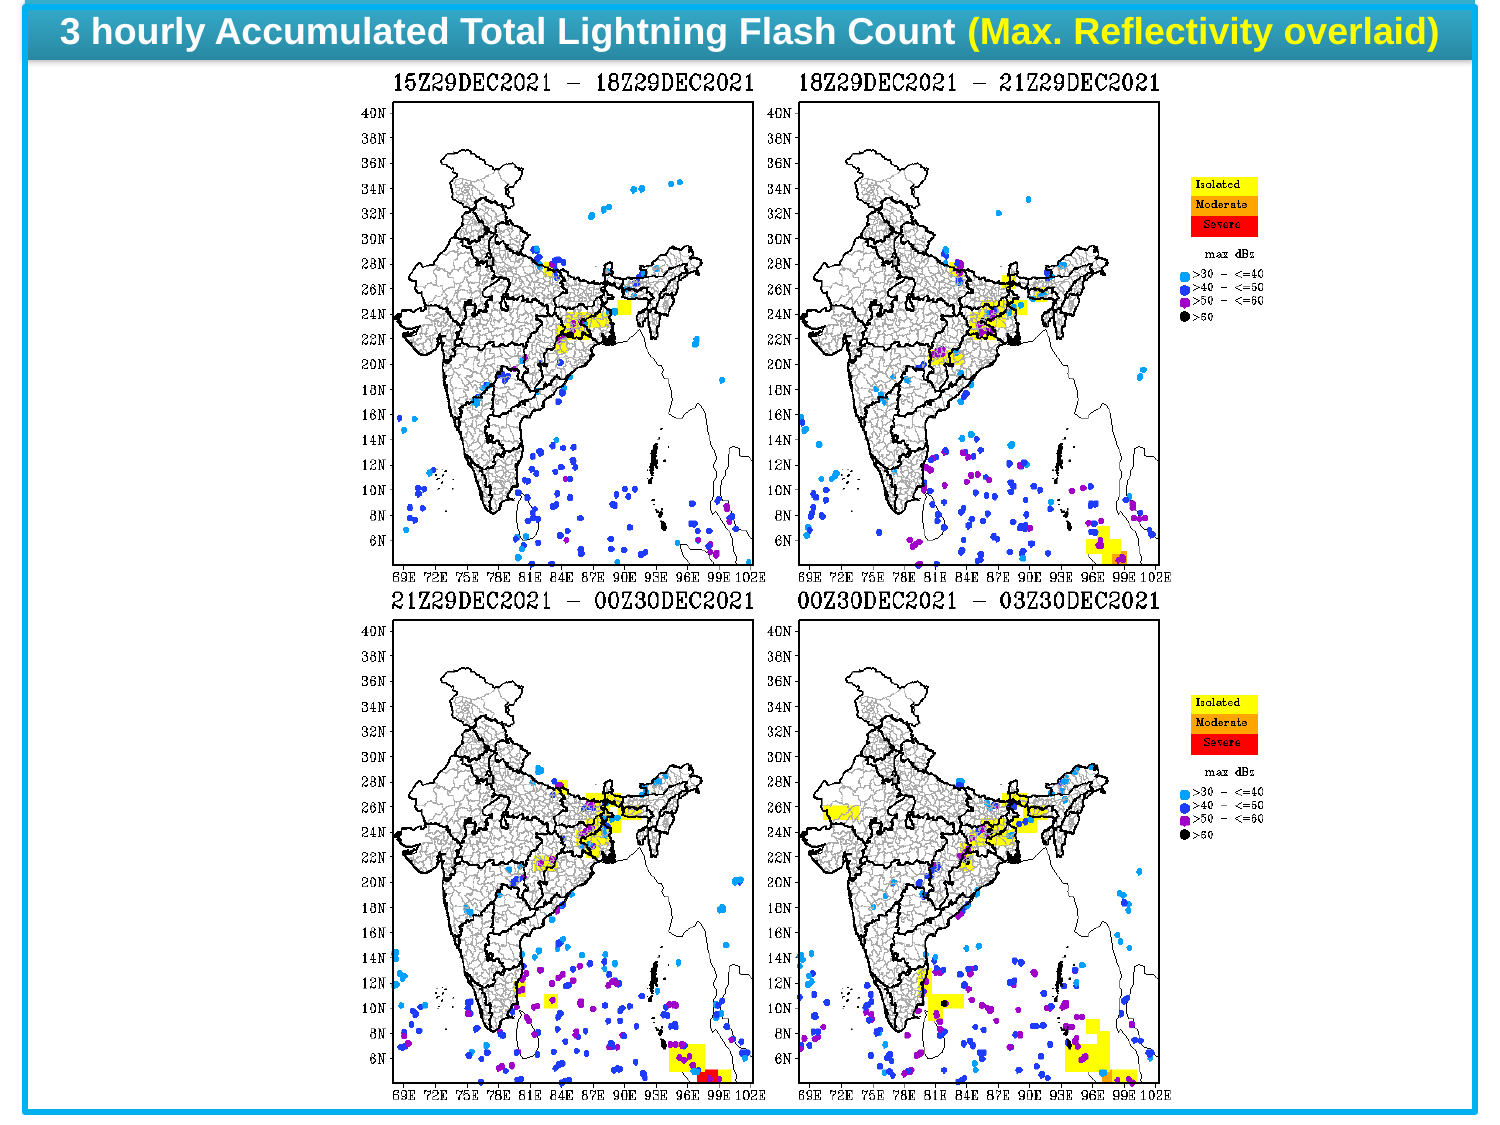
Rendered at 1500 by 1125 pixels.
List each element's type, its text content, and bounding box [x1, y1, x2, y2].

text_box 3 hourly Accumulated Total Lightning Flash Count (Max. Reflectivity overlaid) [24, 0, 1475, 5]
picture [361, 73, 1263, 1101]
text_box [23, 5, 1477, 1114]
